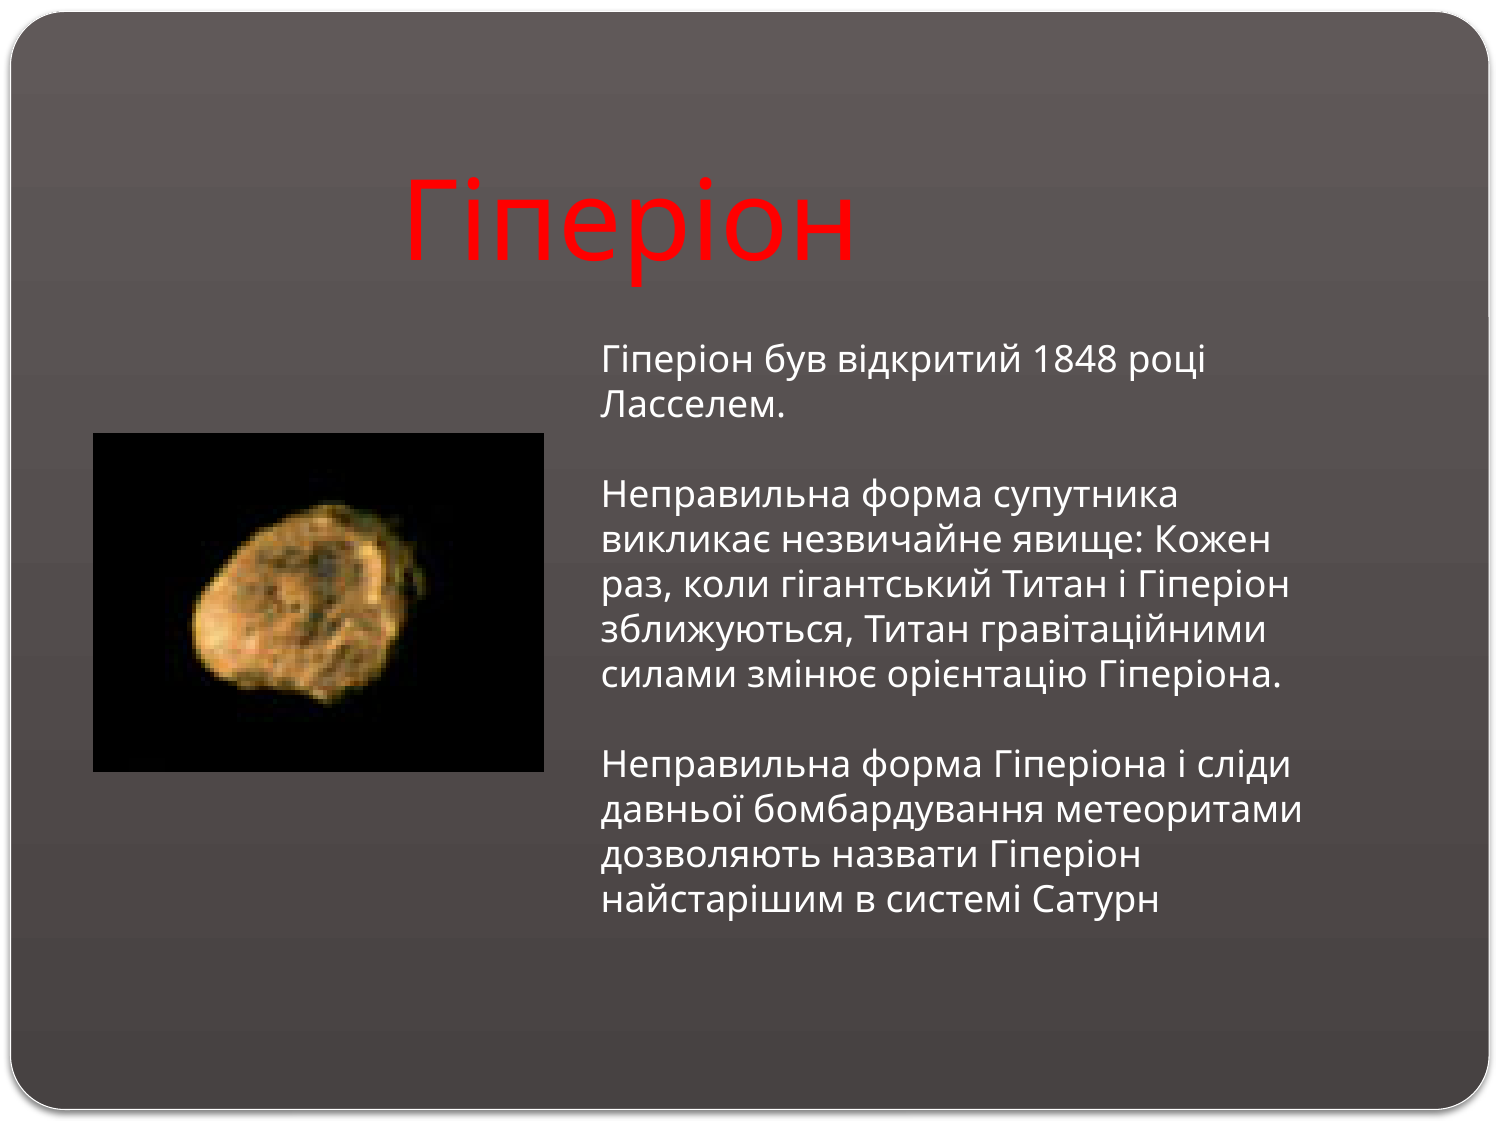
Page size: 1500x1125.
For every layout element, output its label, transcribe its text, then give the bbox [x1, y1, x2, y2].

text_box Гіперіон був відкритий 1848 році Ласселем. Неправильна форма супутника викликає незвичайне явище: Кожен раз, коли гігантський Титан і Гіперіон зближуються, Титан гравітаційними силами змінює орієнтацію Гіперіона. Неправильна форма Гіперіона і сліди давньої бомбардування метеоритами дозволяють назвати Гіперіон найстарішим в системі Сатурн [585, 328, 1336, 928]
text_box Гіперіон [385, 140, 876, 291]
picture [93, 433, 544, 772]
